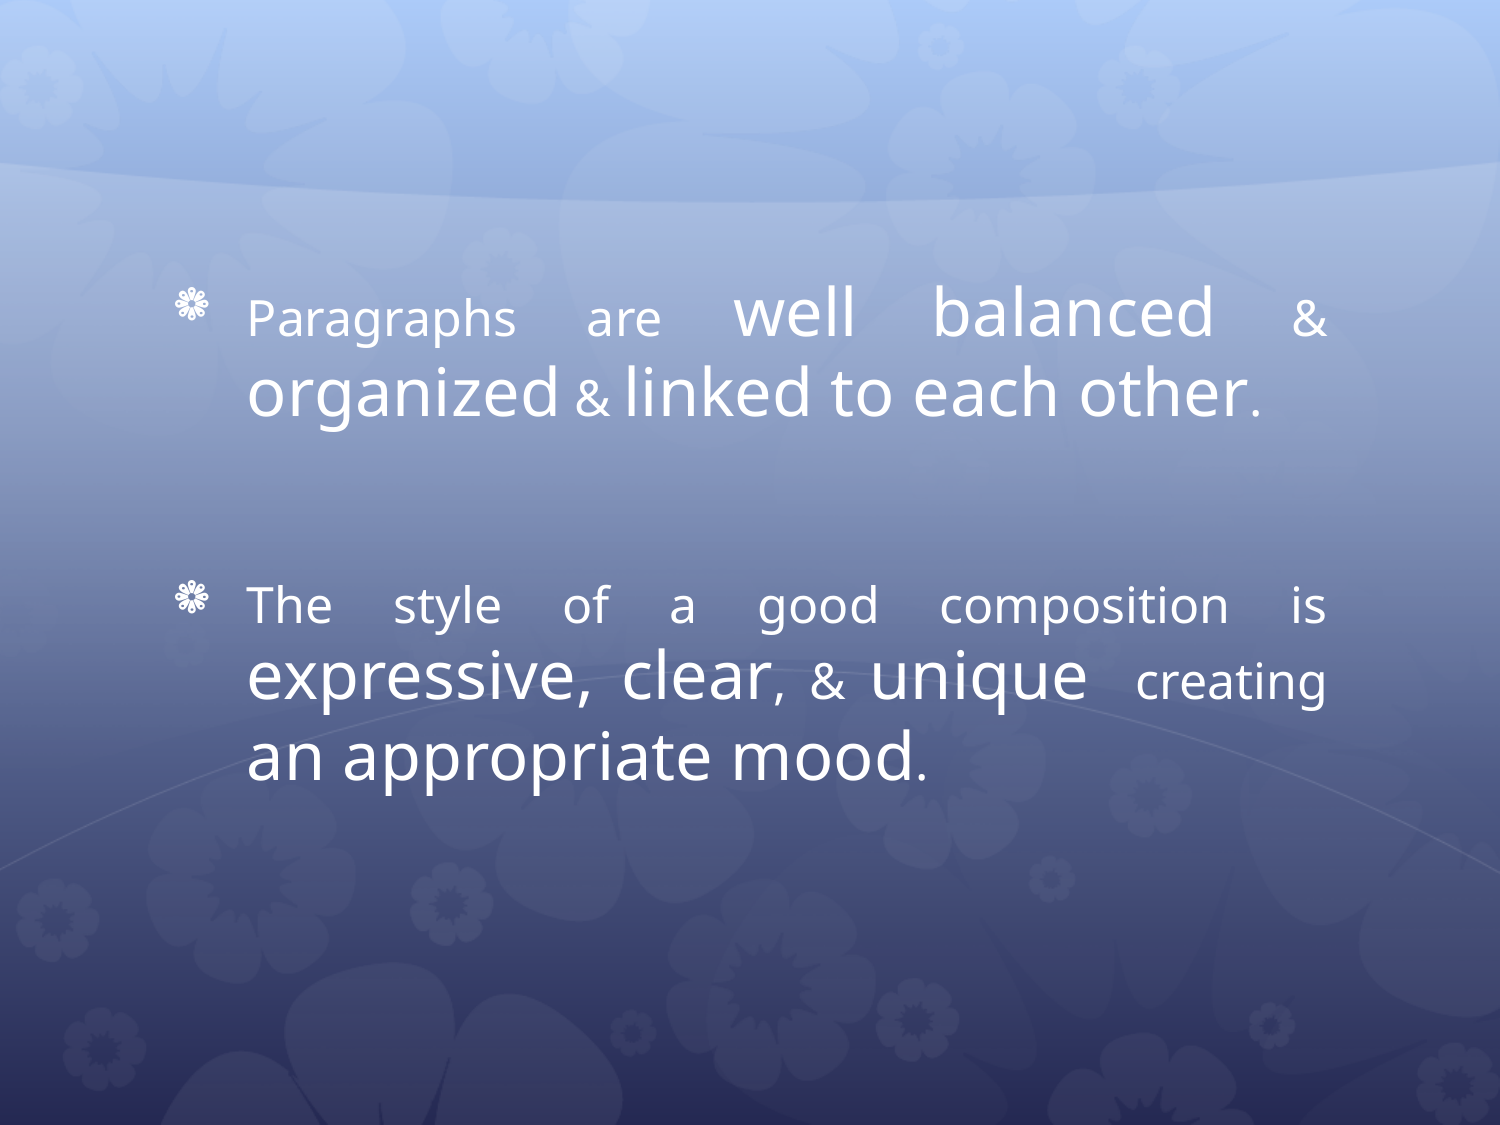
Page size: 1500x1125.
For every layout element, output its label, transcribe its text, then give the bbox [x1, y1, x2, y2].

list Paragraphs are well balanced & organized & linked to each other. The style of a good composition is expressive, clear, & unique creating an appropriate mood. [156, 262, 1344, 967]
picture [0, 0, 1500, 1125]
